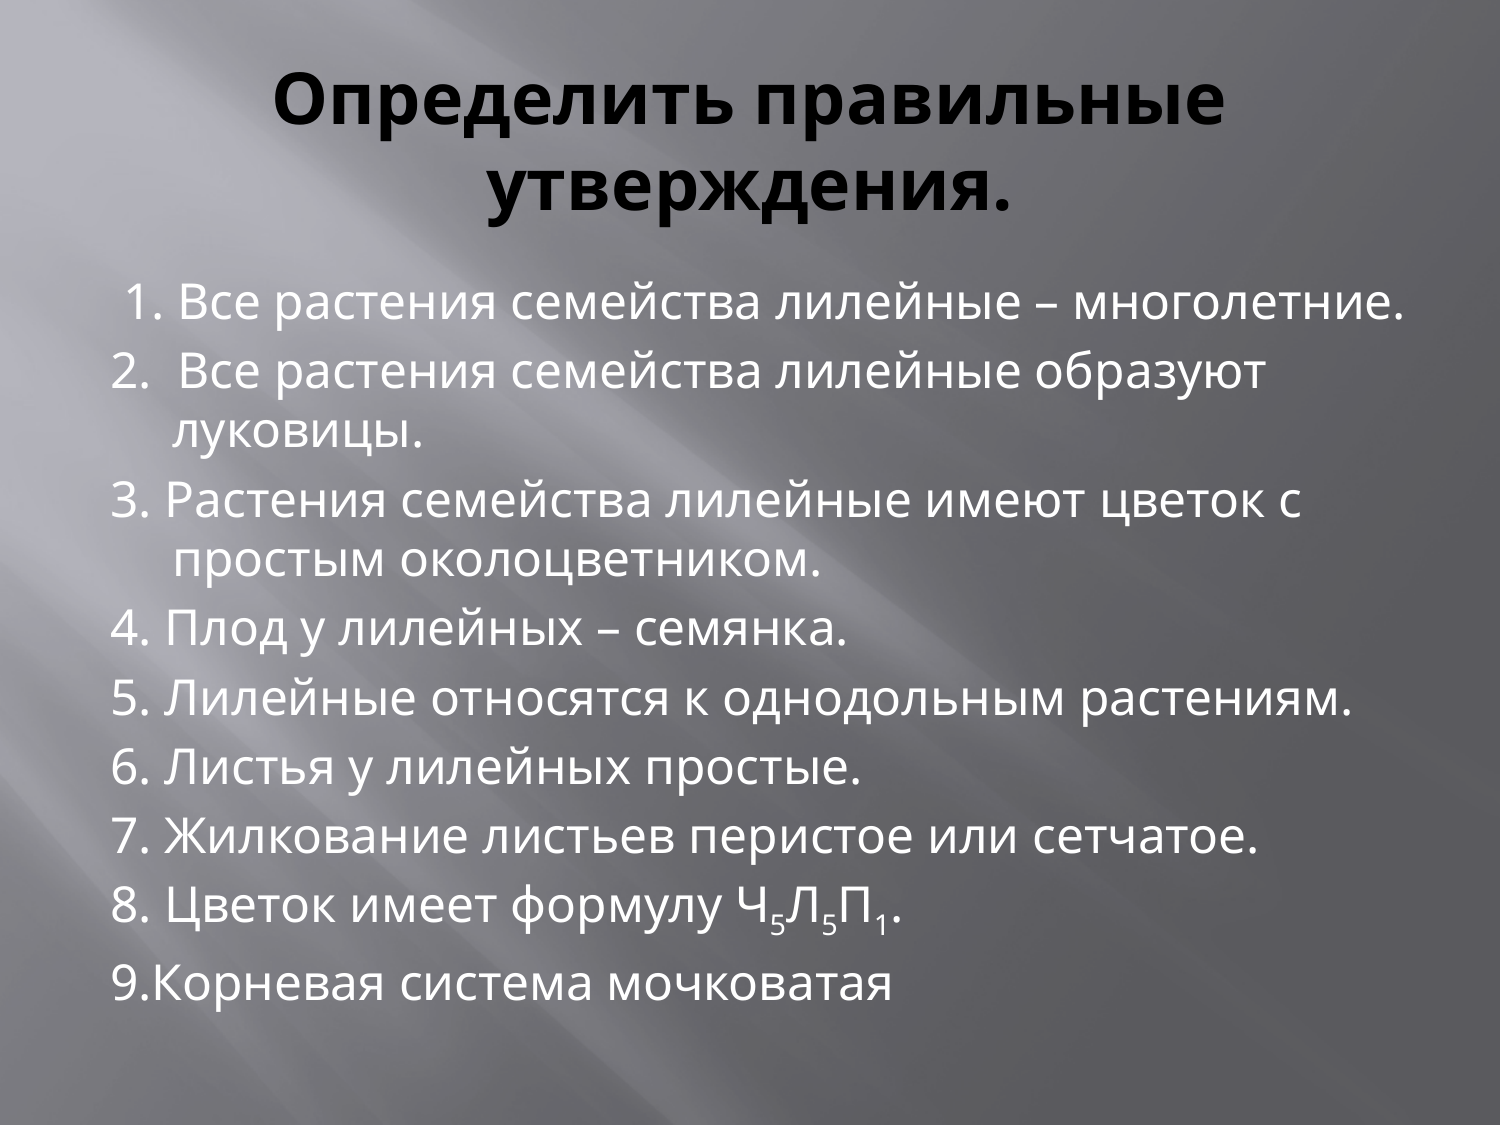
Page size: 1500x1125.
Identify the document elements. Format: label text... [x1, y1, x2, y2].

title Определить правильные утверждения. [75, 45, 1425, 233]
list 1. Все растения семейства лилейные – многолетние. 2. Все растения семейства лилейные образуют луковицы. 3. Растения семейства лилейные имеют цветок с простым околоцветником. 4. Плод у лилейных – семянка. 5. Лилейные относятся к однодольным растениям. 6. Листья у лилейных простые. 7. Жилкование листьев перистое или сетчатое. 8. Цветок имеет формулу Ч5Л5П1. 9.Корневая система мочковатая [75, 262, 1425, 1035]
